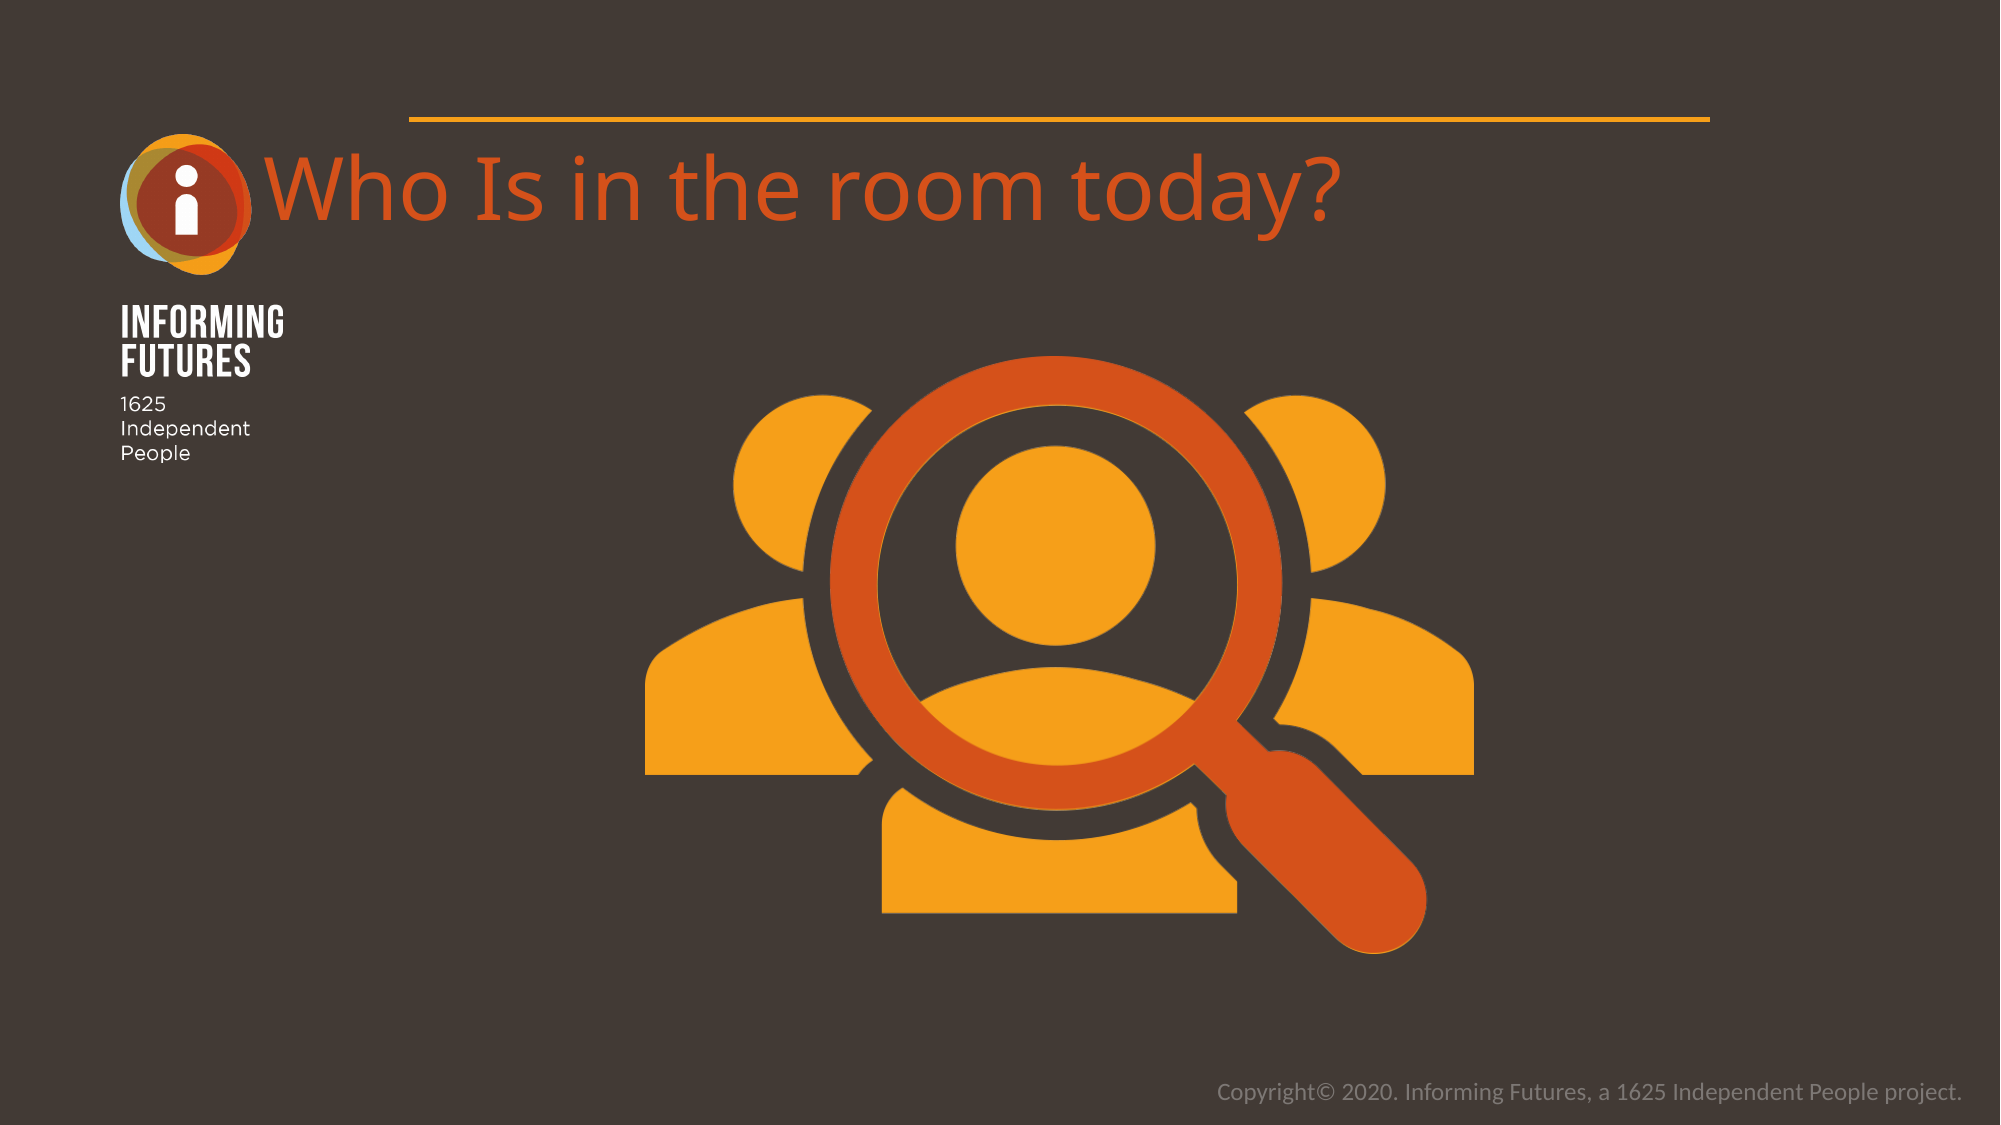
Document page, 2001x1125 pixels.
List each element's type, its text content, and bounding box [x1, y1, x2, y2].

picture [645, 356, 1475, 955]
picture [120, 134, 283, 463]
text_box Who Is in the room today? [248, 125, 1358, 246]
